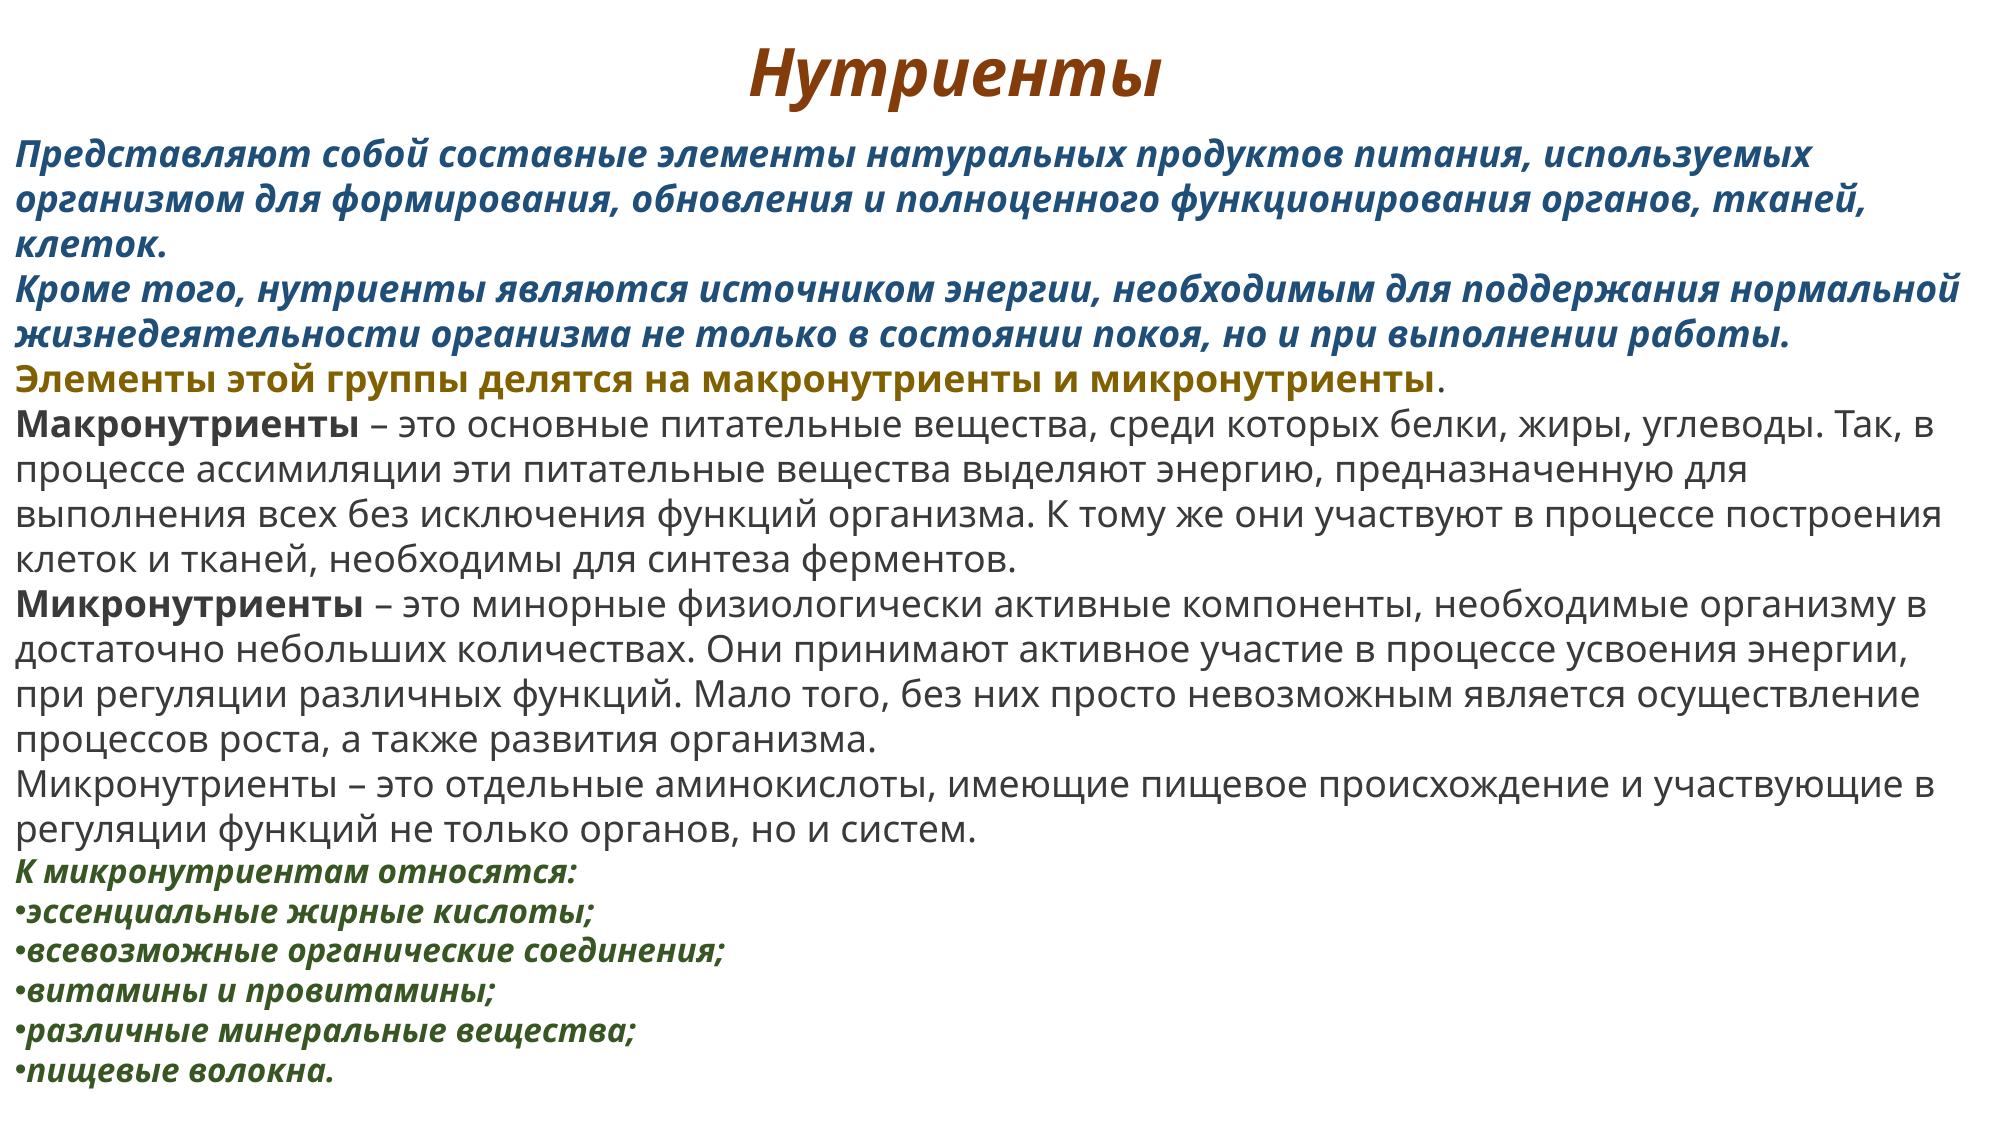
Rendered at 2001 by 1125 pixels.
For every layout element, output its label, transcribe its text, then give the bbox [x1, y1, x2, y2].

title Нутриенты [27, 30, 1885, 119]
text_box Представляют собой составные элементы натуральных продуктов питания, используемых организмом для формирования, обновления и полноценного функционирования органов, тканей, клеток. Кроме того, нутриенты являются источником энергии, необходимым для поддержания нормальной жизнедеятельности организма не только в состоянии покоя, но и при выполнении работы. Элементы этой группы делятся на макронутриенты и микронутриенты. Макронутриенты – это основные питательные вещества, среди которых белки, жиры, углеводы. Так, в процессе ассимиляции эти питательные вещества выделяют энергию, предназначенную для выполнения всех без исключения функций организма. К тому же они участвуют в процессе построения клеток и тканей, необходимы для синтеза ферментов. Микронутриенты – это минорные физиологически активные компоненты, необходимые организму в достаточно небольших количествах. Они принимают активное участие в процессе усвоения энергии, при регуляции различных функций. Мало того, без них просто невозможным является осуществление процессов роста, а также развития организма. Микронутриенты – это отдельные аминокислоты, имеющие пищевое происхождение и участвующие в регуляции функций не только органов, но и систем. К микронутриентам относятся: эссенциальные жирные кислоты; всевозможные органические соединения; витамины и провитамины; различные минеральные вещества; пищевые волокна. [0, 122, 2000, 1097]
